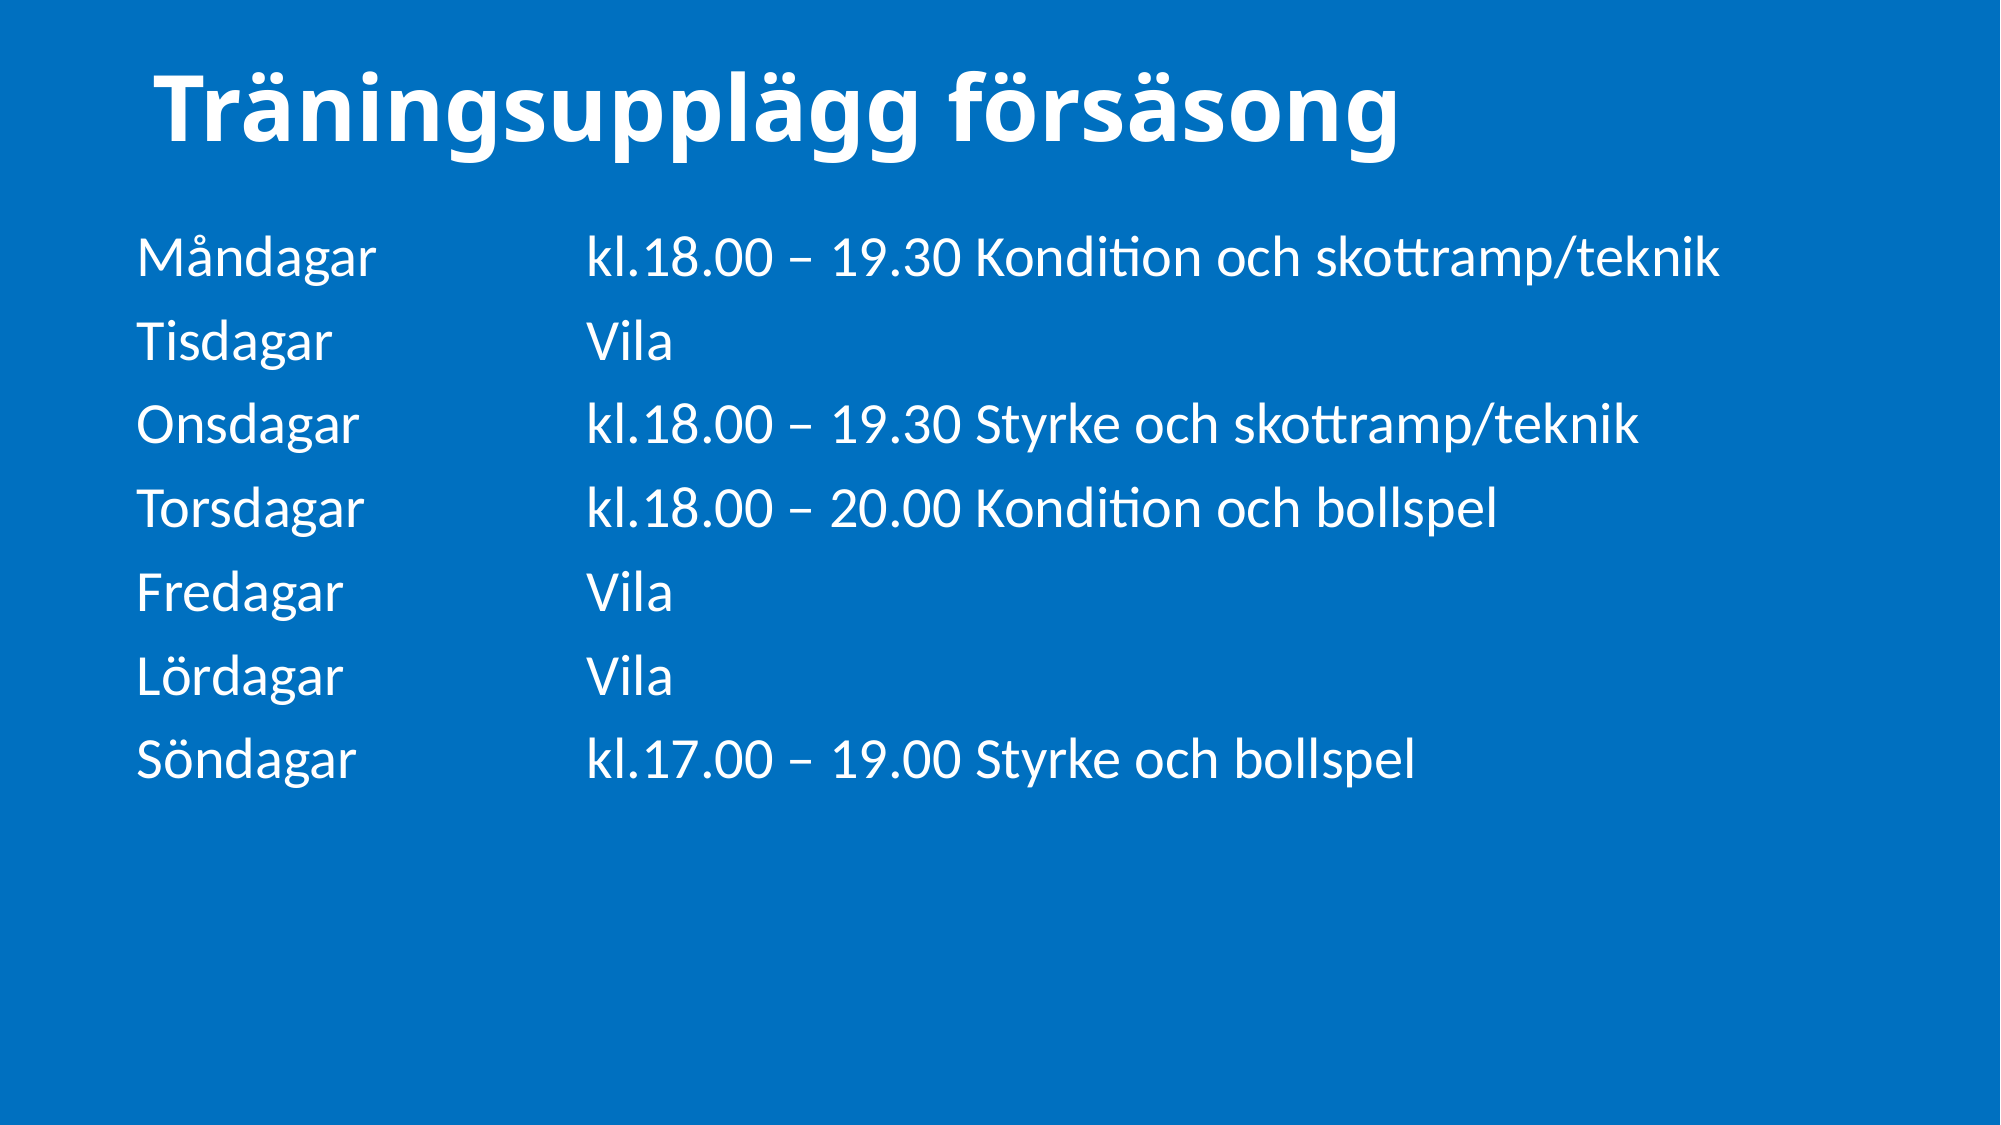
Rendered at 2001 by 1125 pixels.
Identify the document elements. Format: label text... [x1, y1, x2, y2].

title Träningsupplägg försäsong [137, 3, 1863, 218]
list Måndagar kl.18.00 – 19.30 Kondition och skottramp/teknik Tisdagar Vila Onsdagar kl.18.00 – 19.30 Styrke och skottramp/teknik Torsdagar kl.18.00 – 20.00 Kondition och bollspel Fredagar Vila Lördagar Vila Söndagar kl.17.00 – 19.00 Styrke och bollspel [121, 218, 1863, 969]
